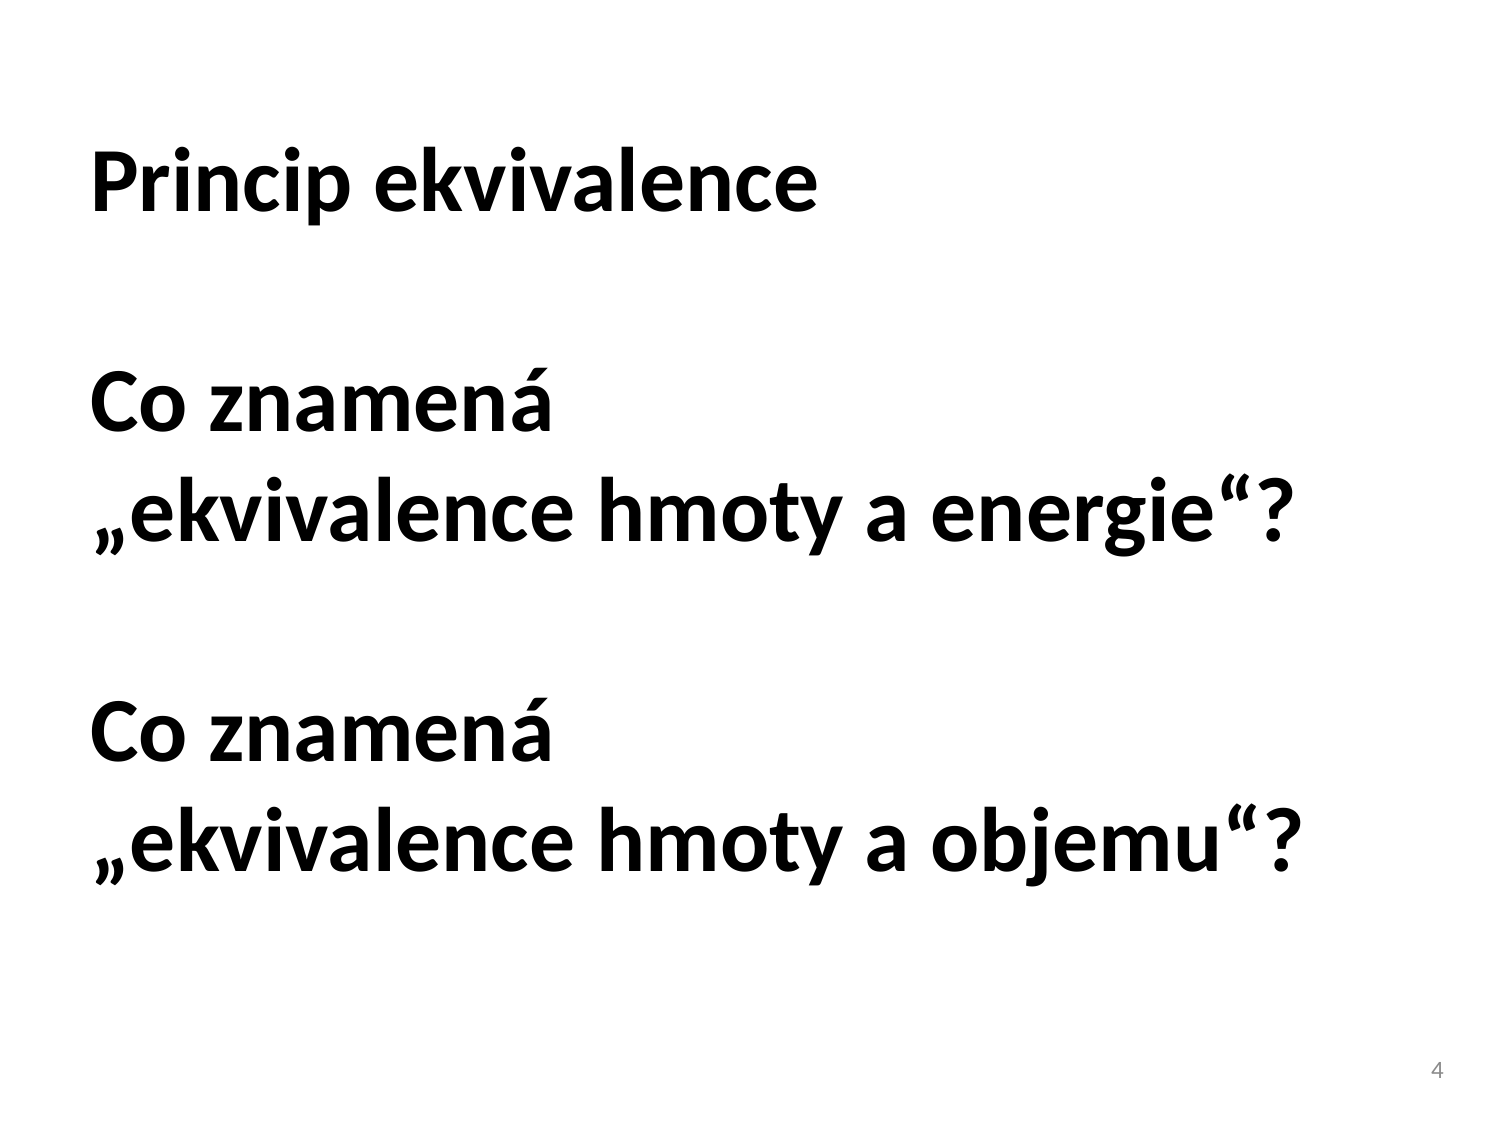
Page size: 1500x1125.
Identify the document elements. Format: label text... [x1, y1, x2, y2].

slide_number 4 [1116, 1011, 1459, 1125]
title Princip ekvivalence Co znamená „ekvivalence hmoty a energie“? Co znamená „ekvivalence hmoty a objemu“? [75, 45, 1425, 965]
